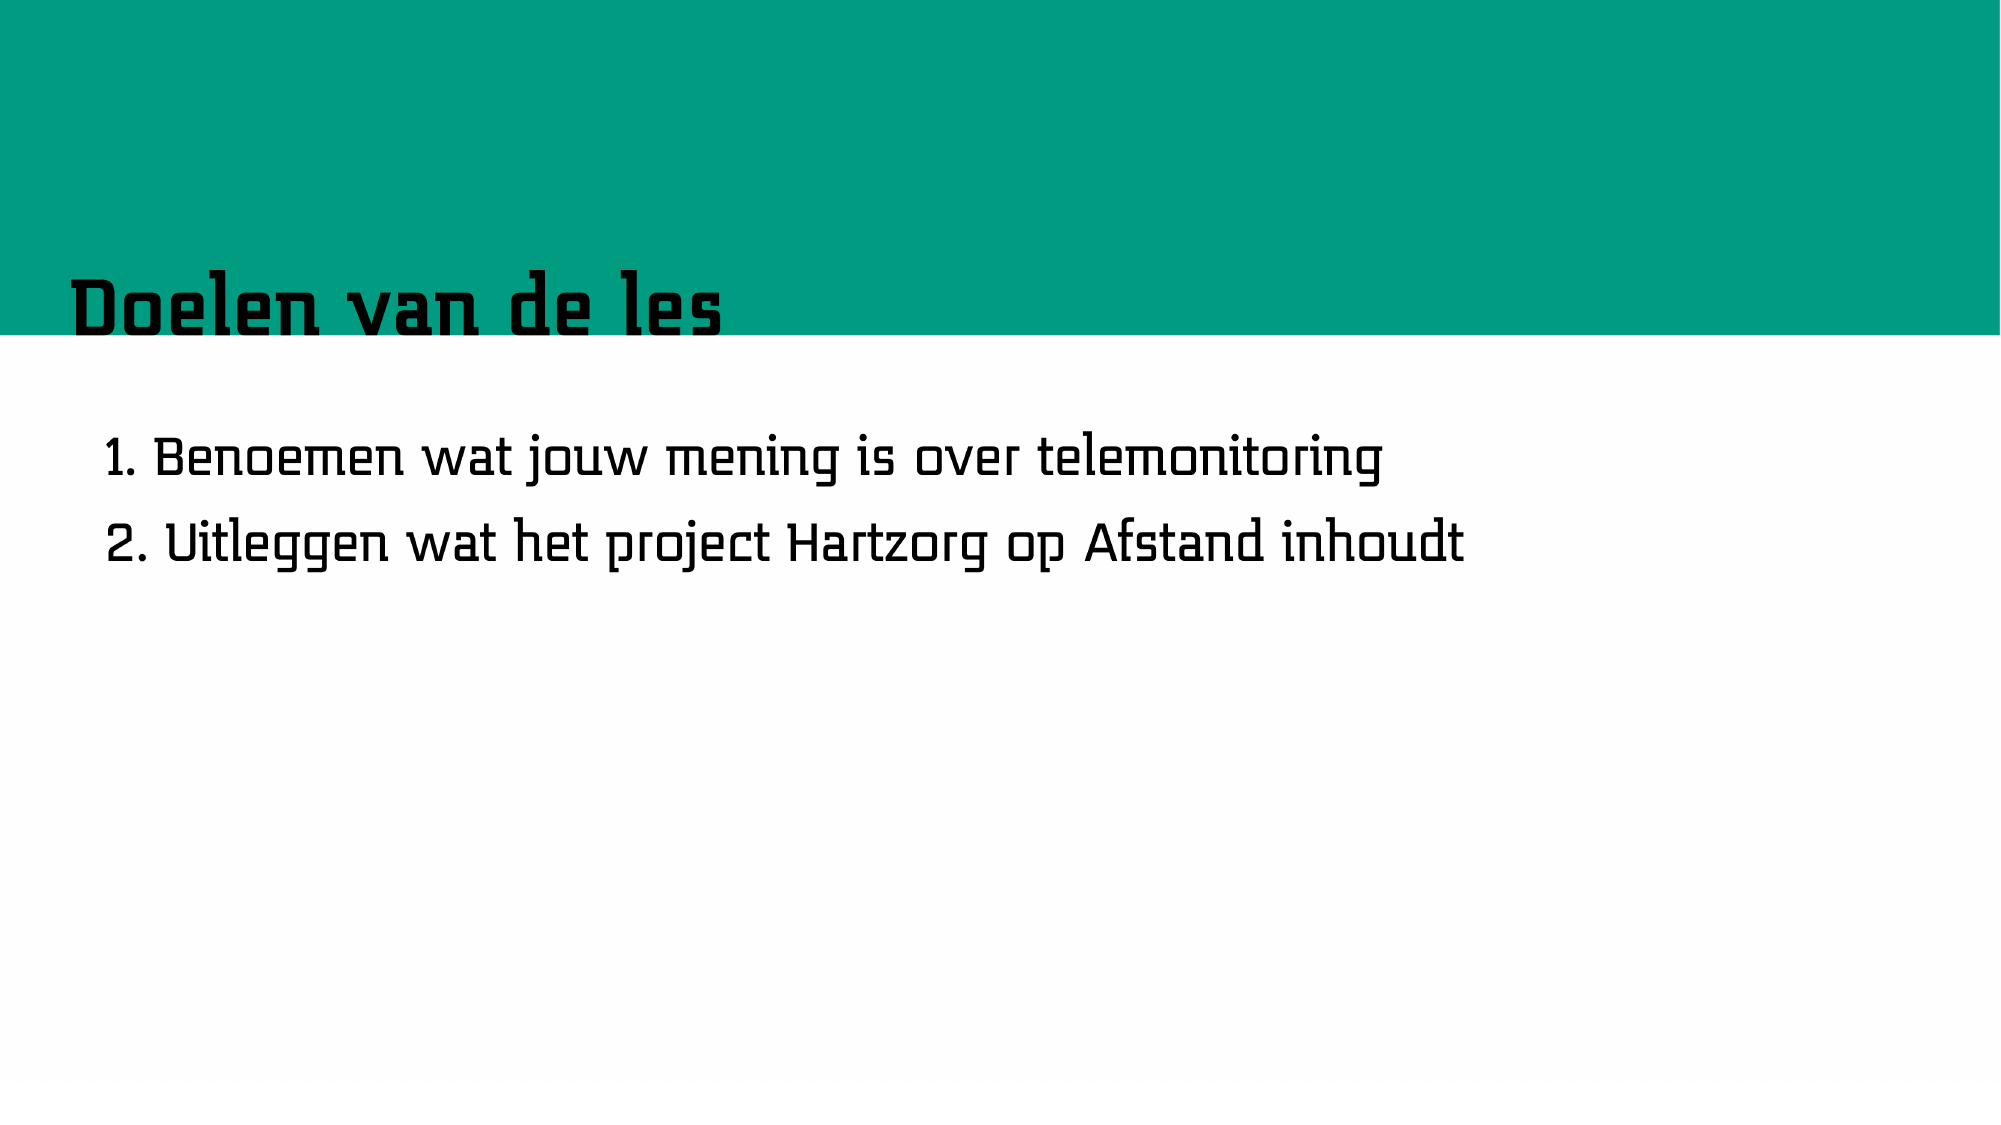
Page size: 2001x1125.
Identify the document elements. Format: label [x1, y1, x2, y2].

list [0, 0, 2000, 1083]
